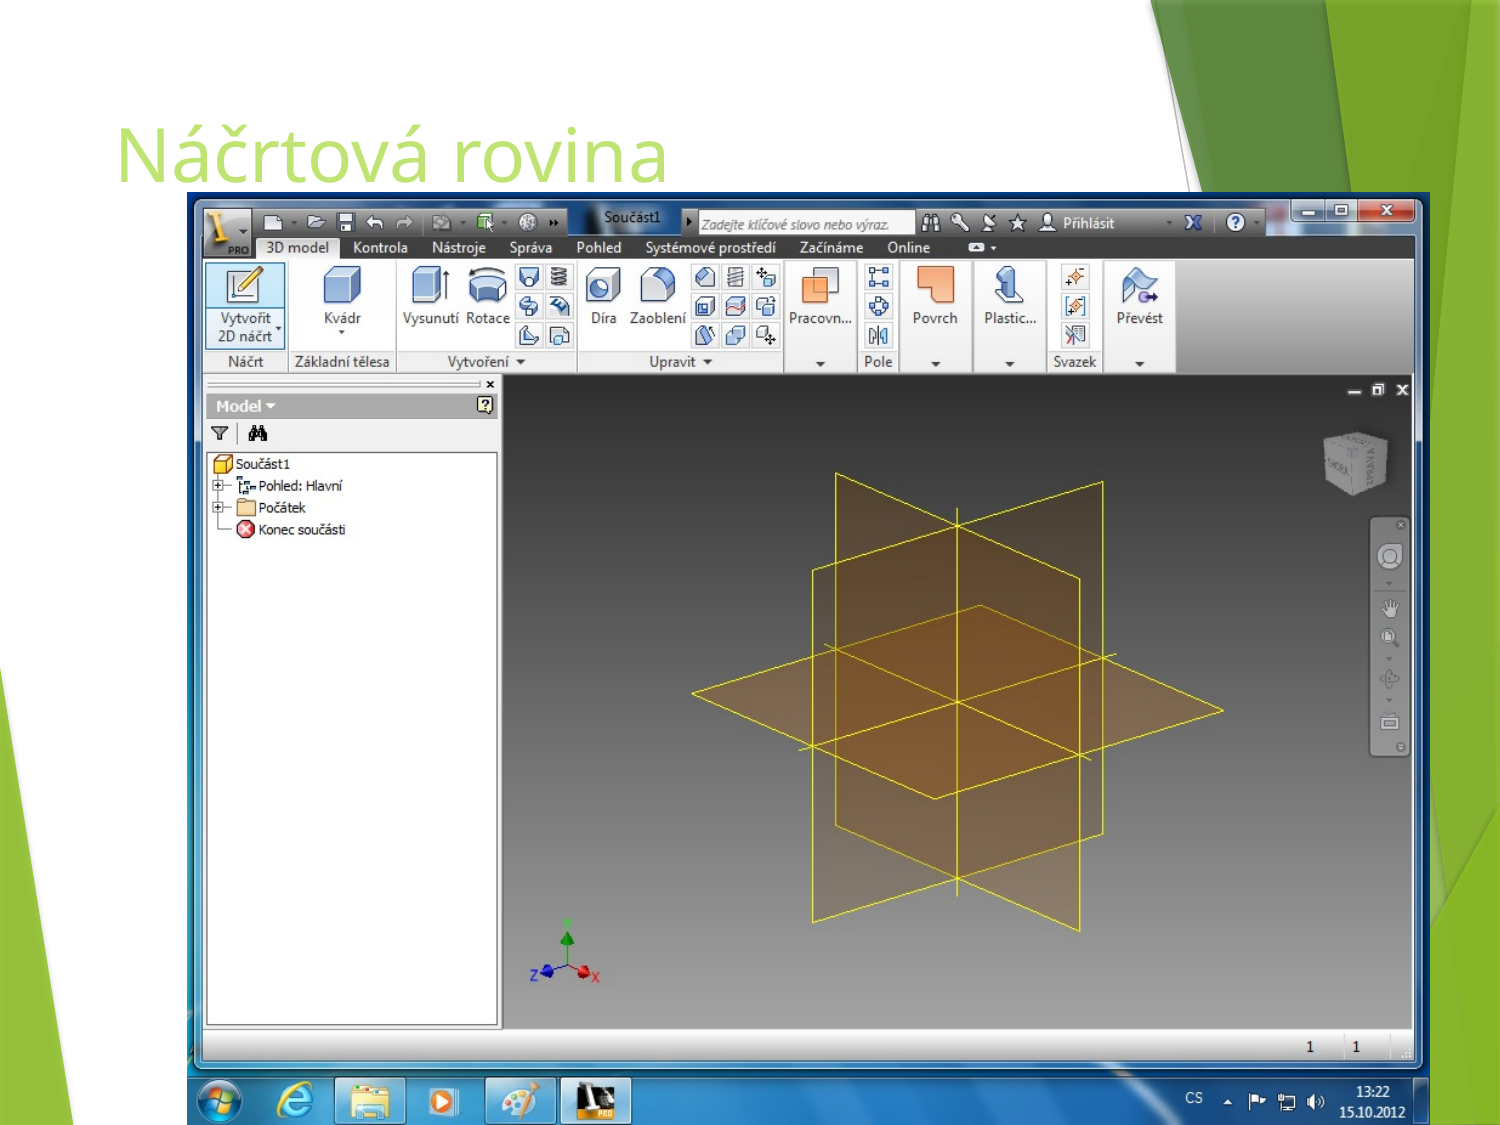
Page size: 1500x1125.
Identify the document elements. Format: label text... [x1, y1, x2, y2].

title Náčrtová rovina [99, 99, 1142, 317]
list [186, 192, 1431, 1125]
